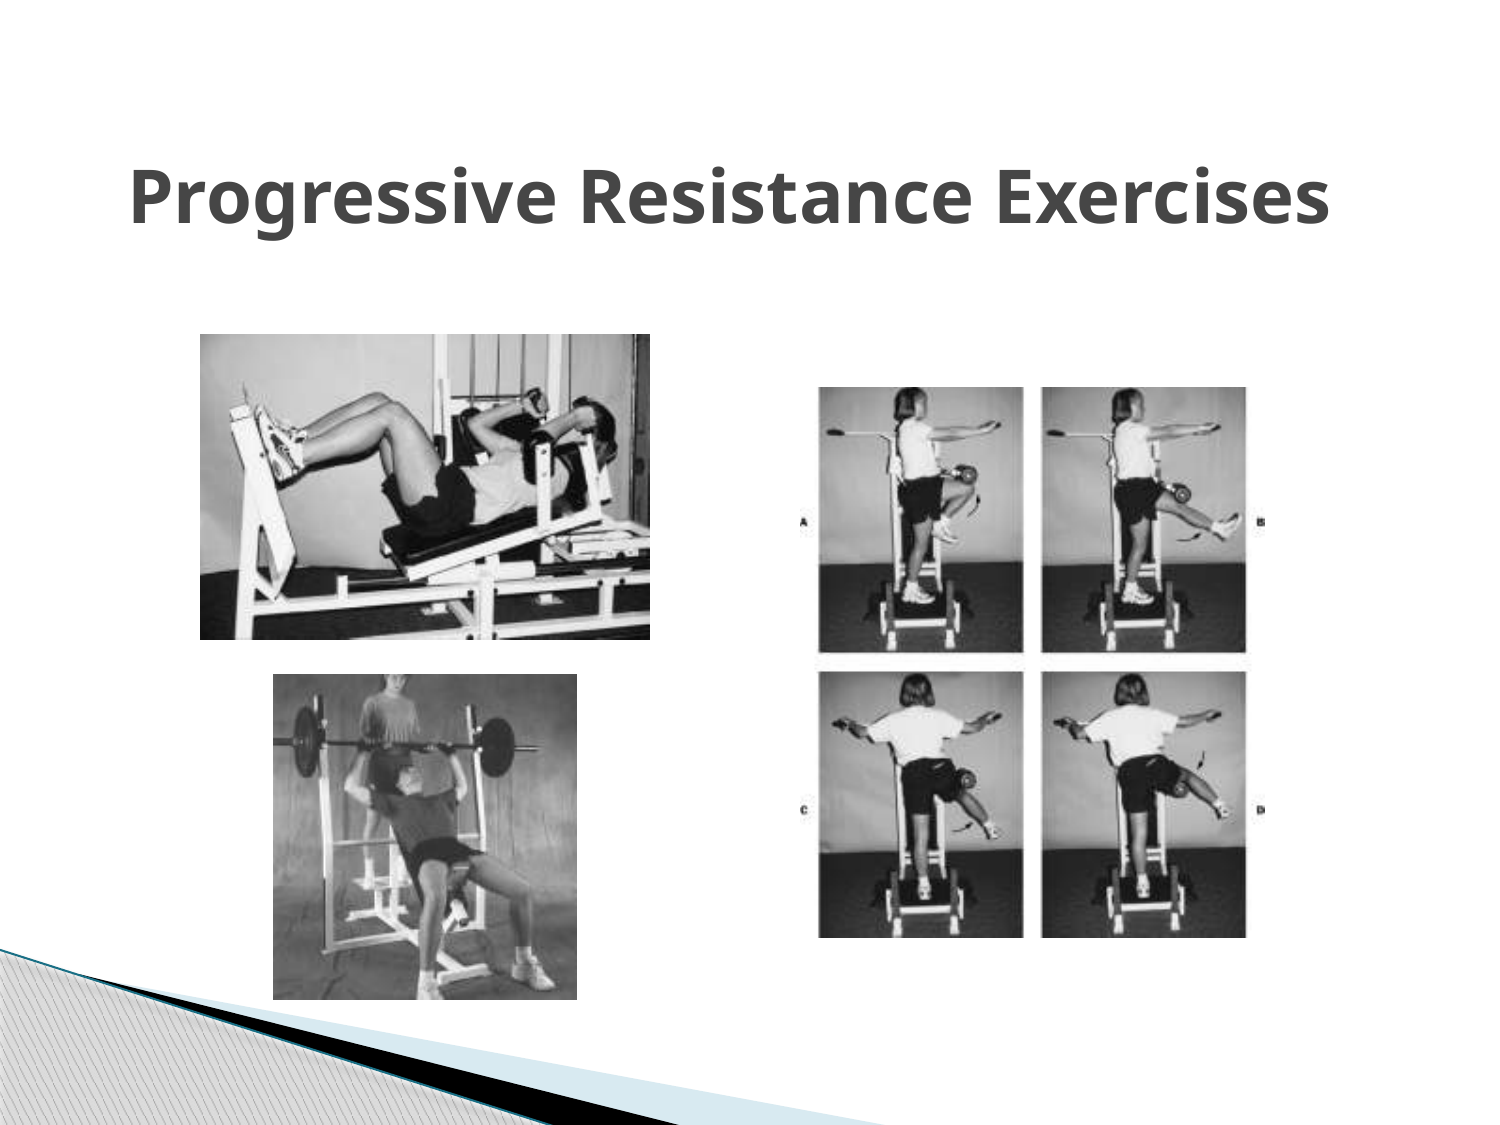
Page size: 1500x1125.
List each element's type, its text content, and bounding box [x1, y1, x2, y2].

picture [272, 674, 577, 1001]
title Progressive Resistance Exercises [112, 99, 1388, 288]
picture [199, 334, 651, 641]
picture [799, 387, 1265, 938]
